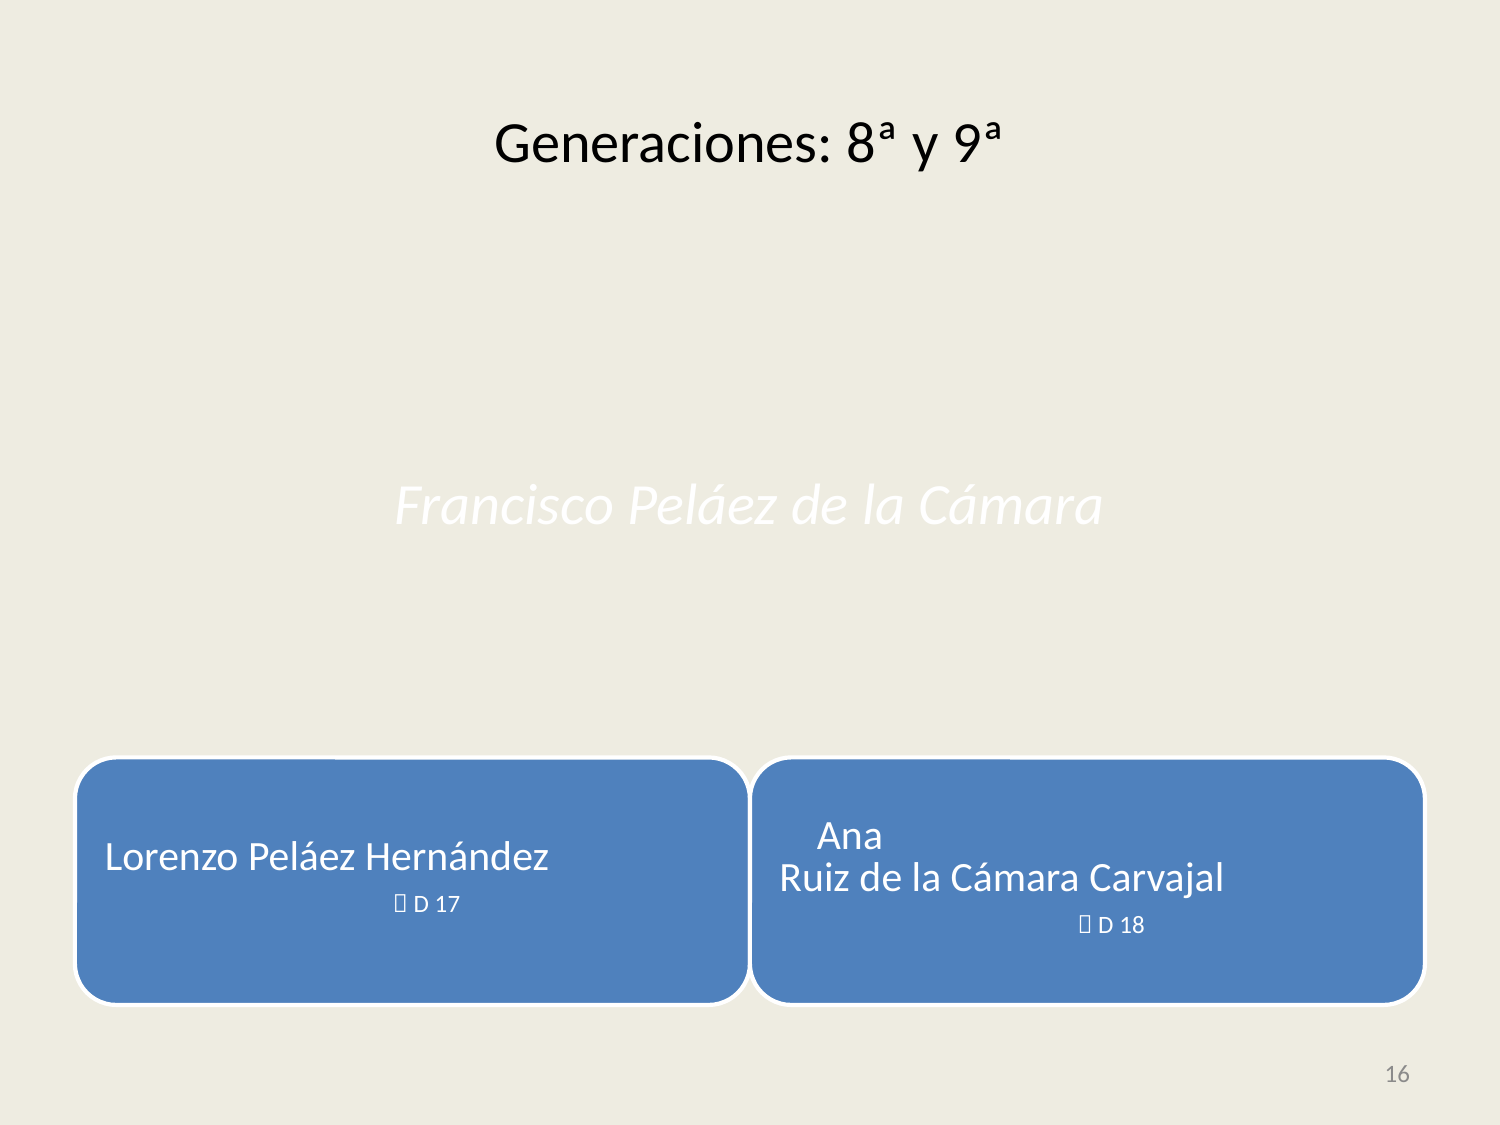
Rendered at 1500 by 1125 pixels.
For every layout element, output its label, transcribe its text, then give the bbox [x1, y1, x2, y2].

title Generaciones: 8ª y 9ª [75, 45, 1425, 233]
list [74, 262, 1426, 1006]
slide_number 16 [1074, 1042, 1425, 1103]
